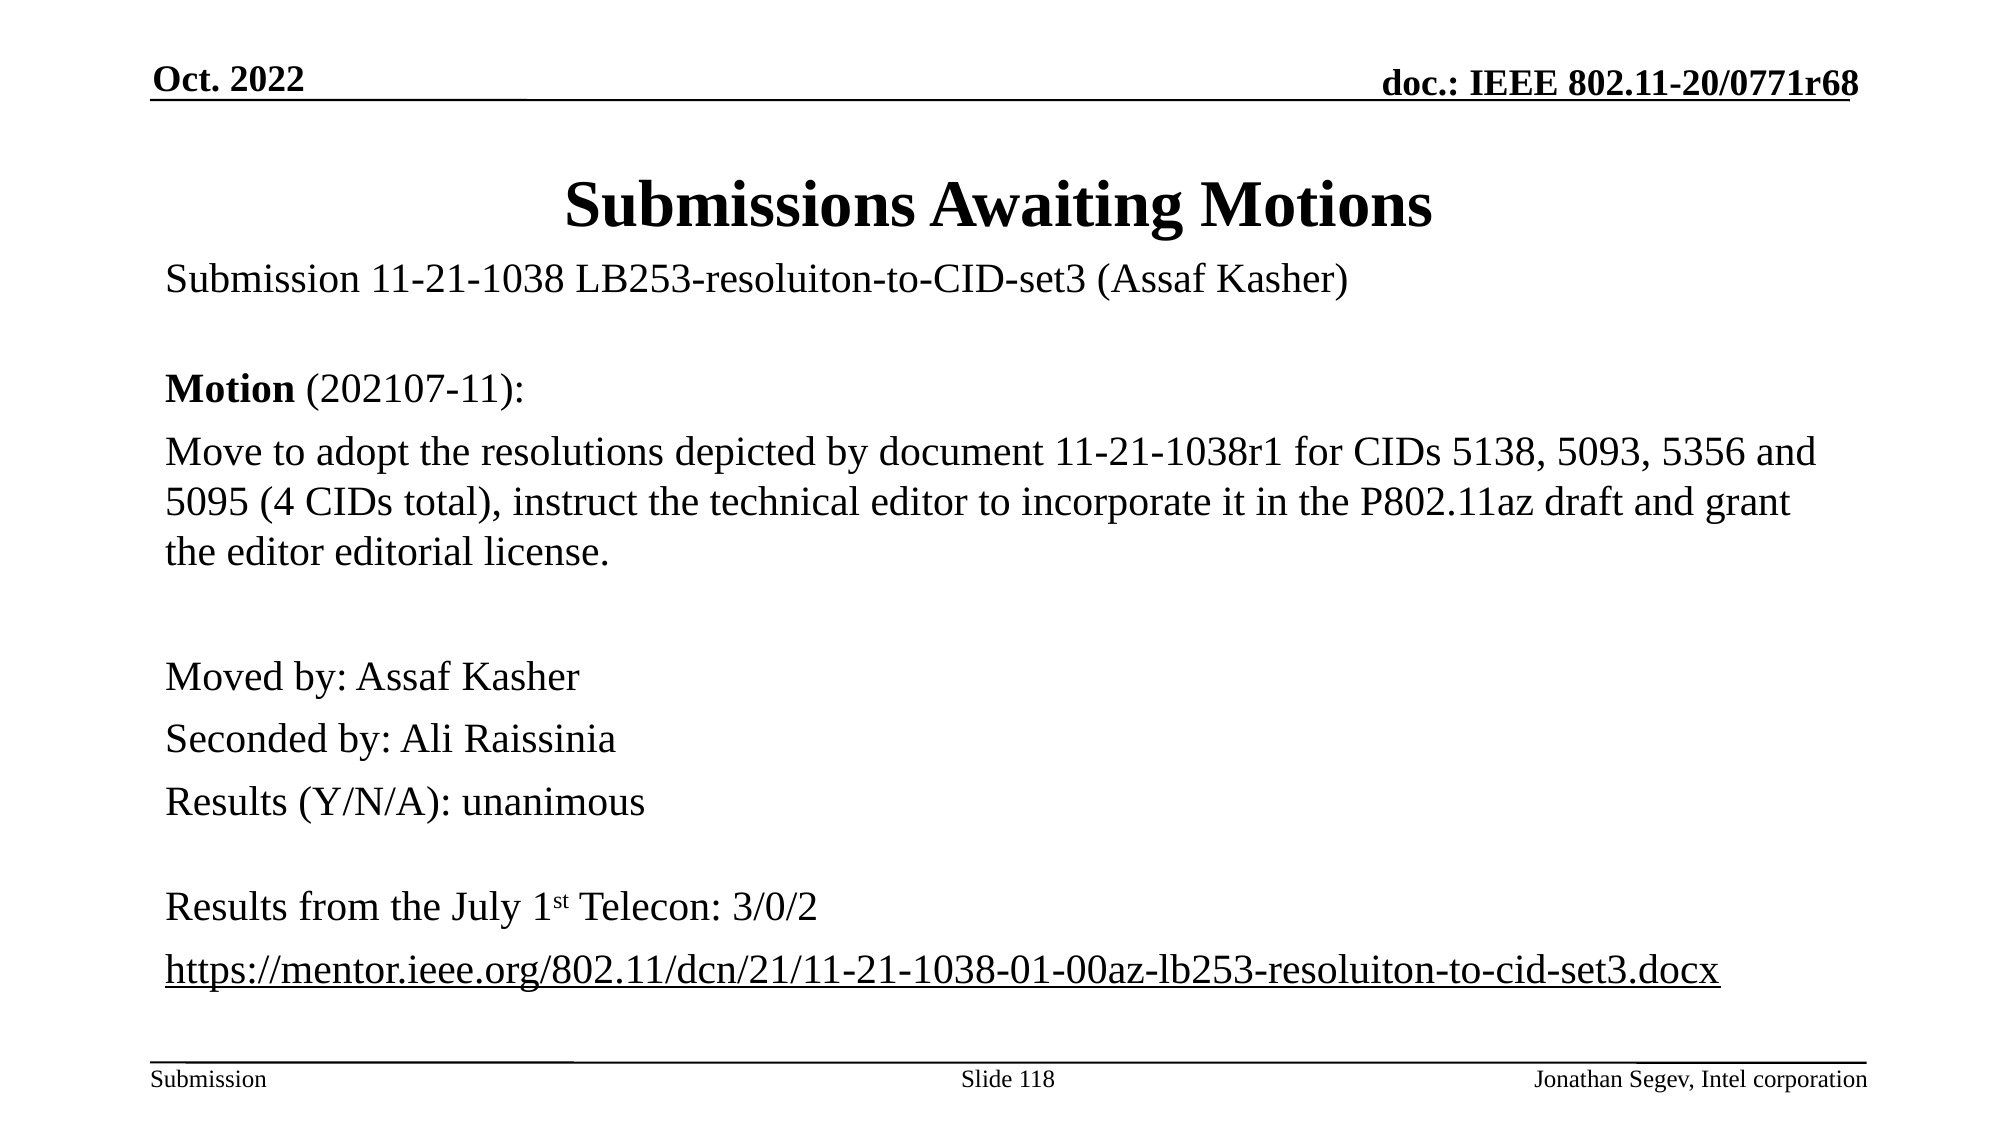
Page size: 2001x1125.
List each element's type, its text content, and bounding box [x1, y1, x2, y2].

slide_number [152, 54, 563, 100]
title Submissions Awaiting Motions [149, 112, 1850, 243]
list Submission 11-21-1038 LB253-resoluiton-to-CID-set3 (Assaf Kasher) Motion (202107-11): Move to adopt the resolutions depicted by document 11-21-1038r1 for CIDs 5138, 5093, 5356 and 5095 (4 CIDs total), instruct the technical editor to incorporate it in the P802.11az draft and grant the editor editorial license. Moved by: Assaf Kasher Seconded by: Ali Raissinia Results (Y/N/A): unanimous Results from the July 1st Telecon: 3/0/2 https://mentor.ieee.org/802.11/dcn/21/11-21-1038-01-00az-lb253-resoluiton-to-cid-set3.docx [149, 243, 1850, 1000]
slide_number Slide 118 [950, 1061, 1067, 1123]
footer Jonathan Segev, Intel corporation [1171, 1061, 1869, 1093]
